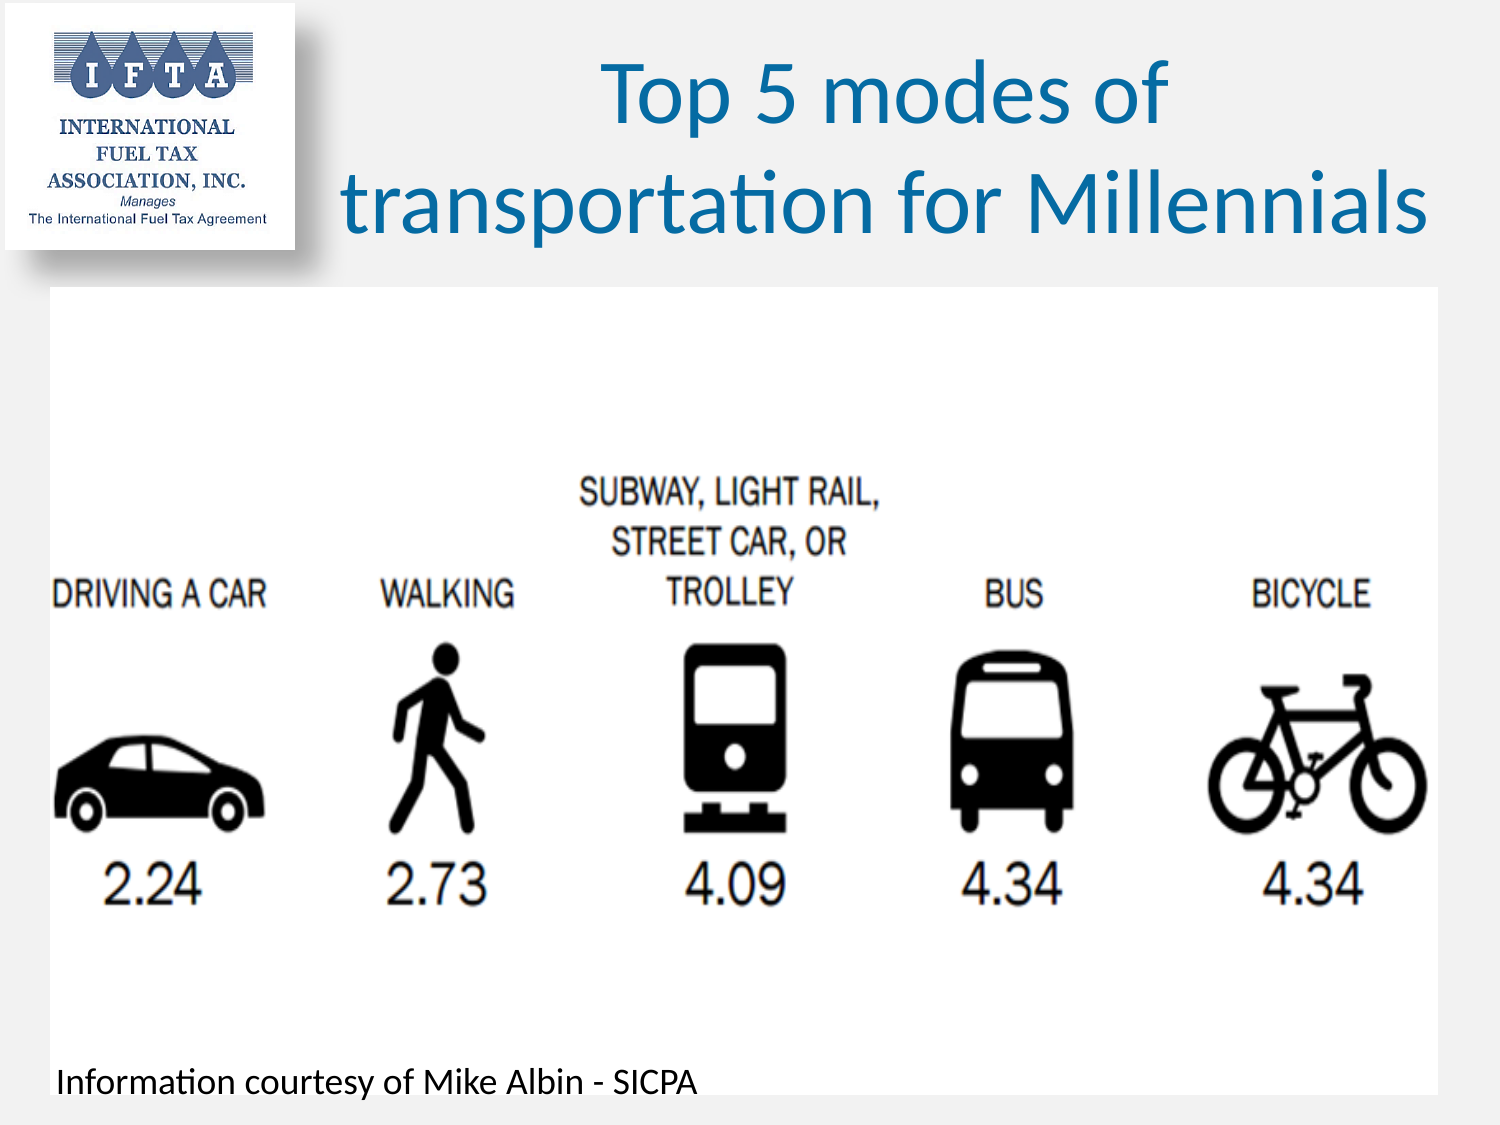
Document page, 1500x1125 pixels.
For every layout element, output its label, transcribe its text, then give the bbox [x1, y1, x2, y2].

text_box Information courtesy of Mike Albin - SICPA [41, 1049, 714, 1110]
picture [49, 287, 1439, 1095]
title Top 5 modes of transportation for Millennials [312, 24, 1458, 238]
picture [5, 3, 295, 250]
